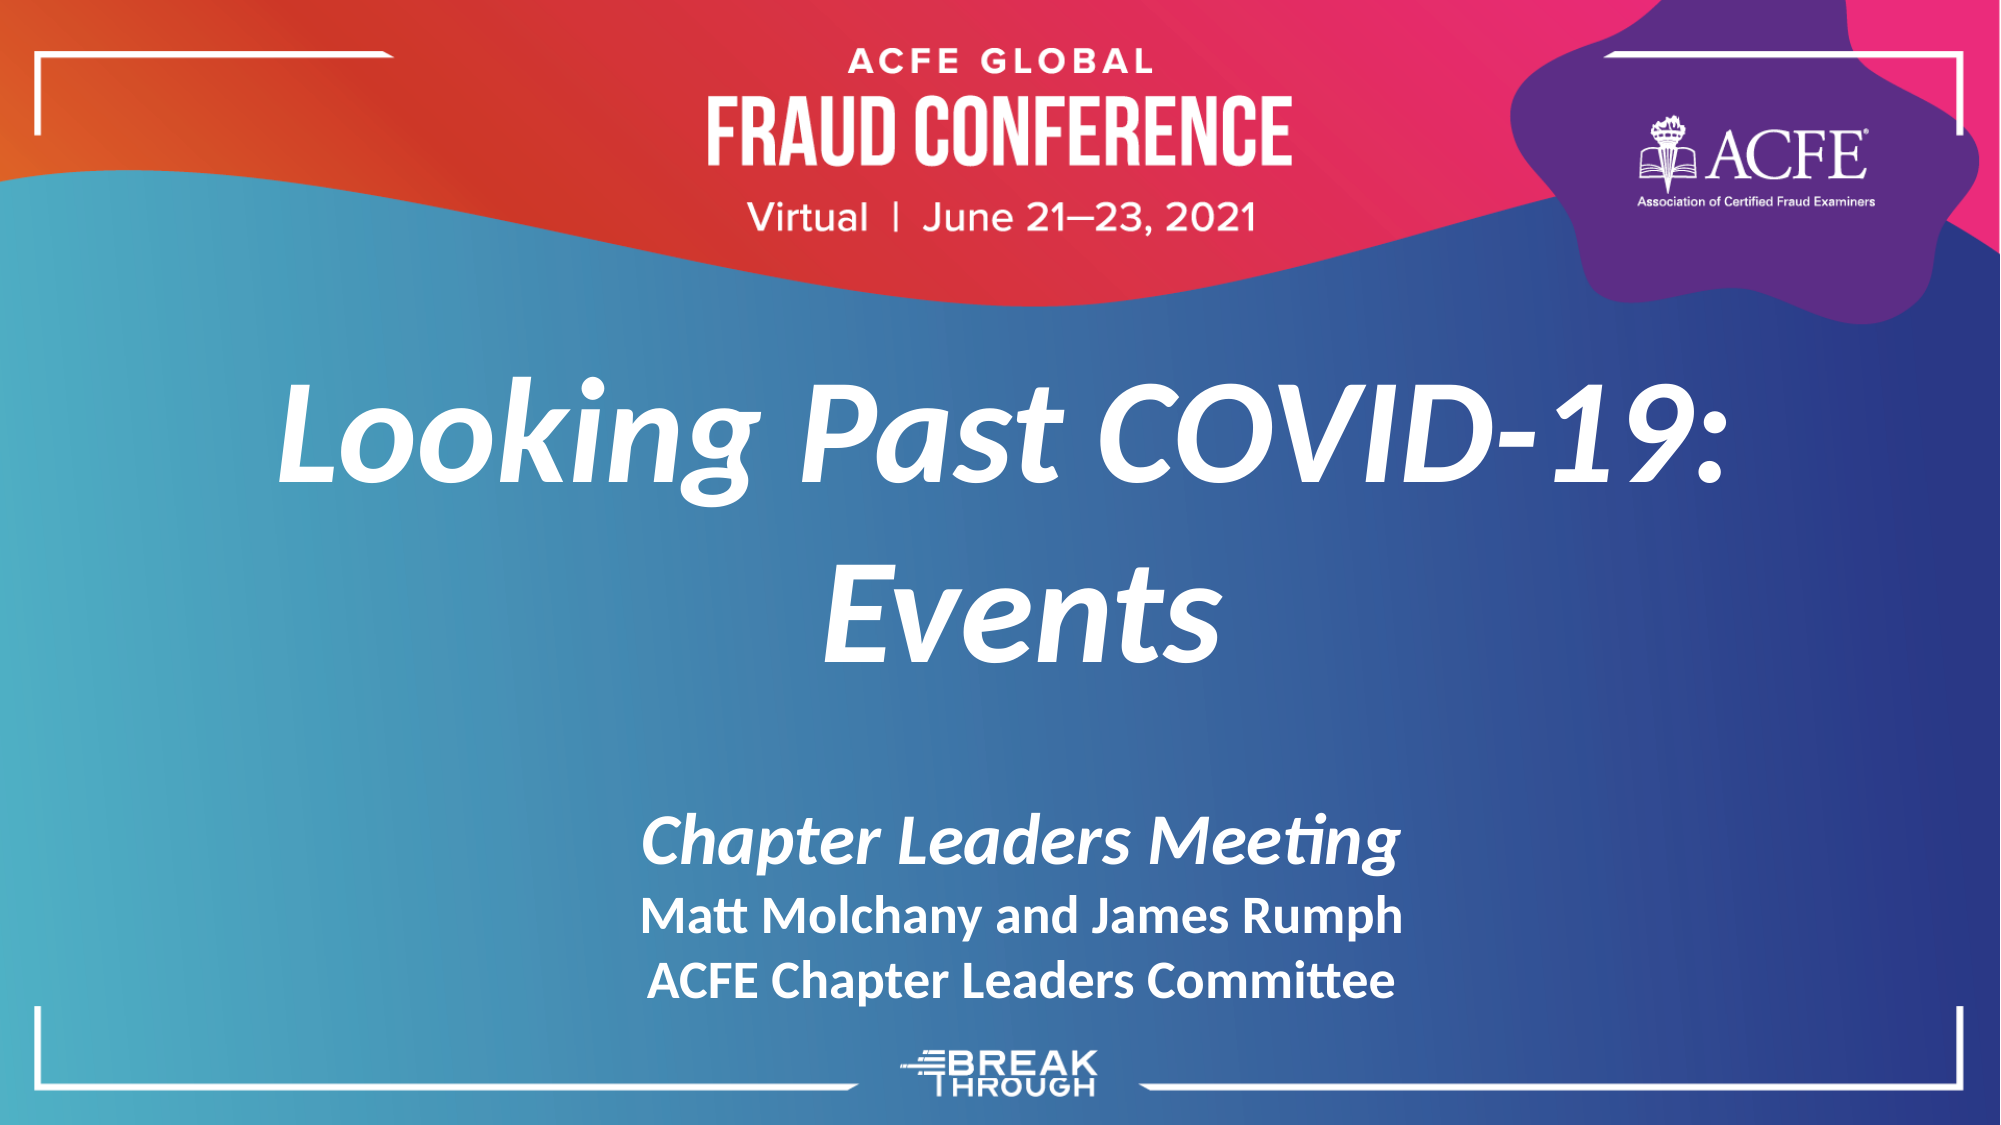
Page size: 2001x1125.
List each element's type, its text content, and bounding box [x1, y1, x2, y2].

picture [0, 0, 2000, 1125]
text_box Looking Past COVID-19: Events Chapter Leaders Meeting Matt Molchany and James Rumph ACFE Chapter Leaders Committee [21, 324, 2000, 1017]
